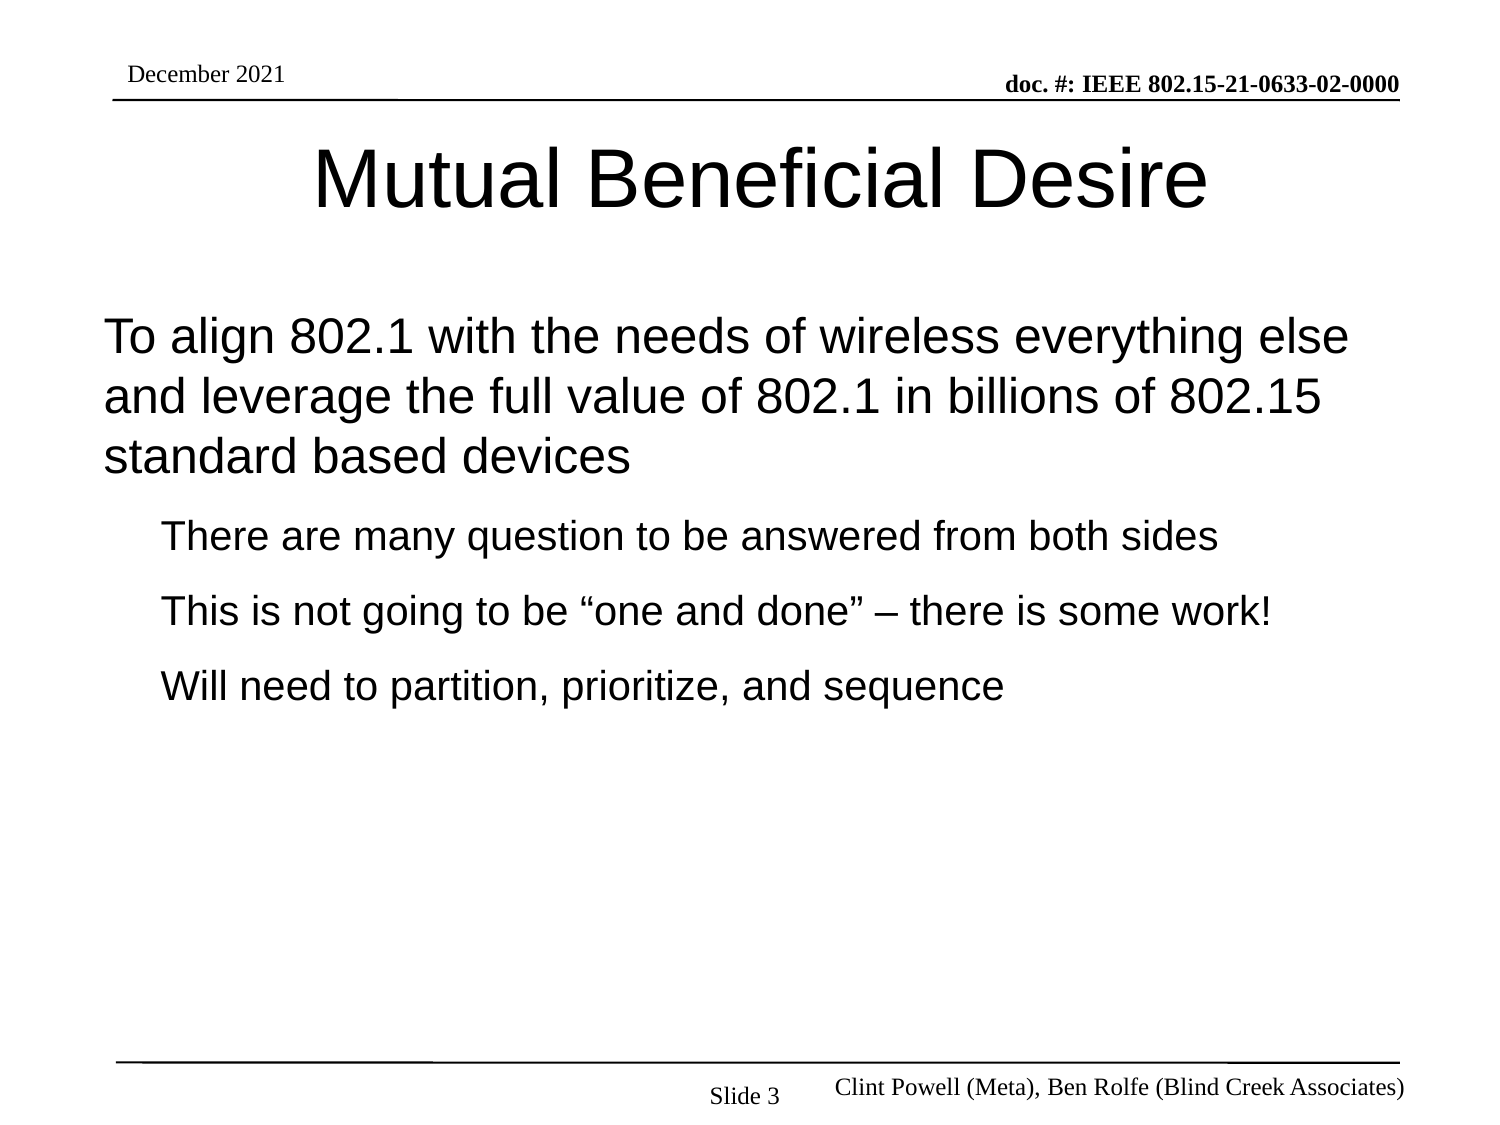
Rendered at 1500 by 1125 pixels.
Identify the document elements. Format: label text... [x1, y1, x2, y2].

title Mutual Beneficial Desire [125, 112, 1399, 237]
list To align 802.1 with the needs of wireless everything else and leverage the full value of 802.1 in billions of 802.15 standard based devices There are many question to be answered from both sides This is not going to be “one and done” – there is some work! Will need to partition, prioritize, and sequence [88, 296, 1447, 1047]
slide_number Slide 3 [690, 1075, 799, 1115]
